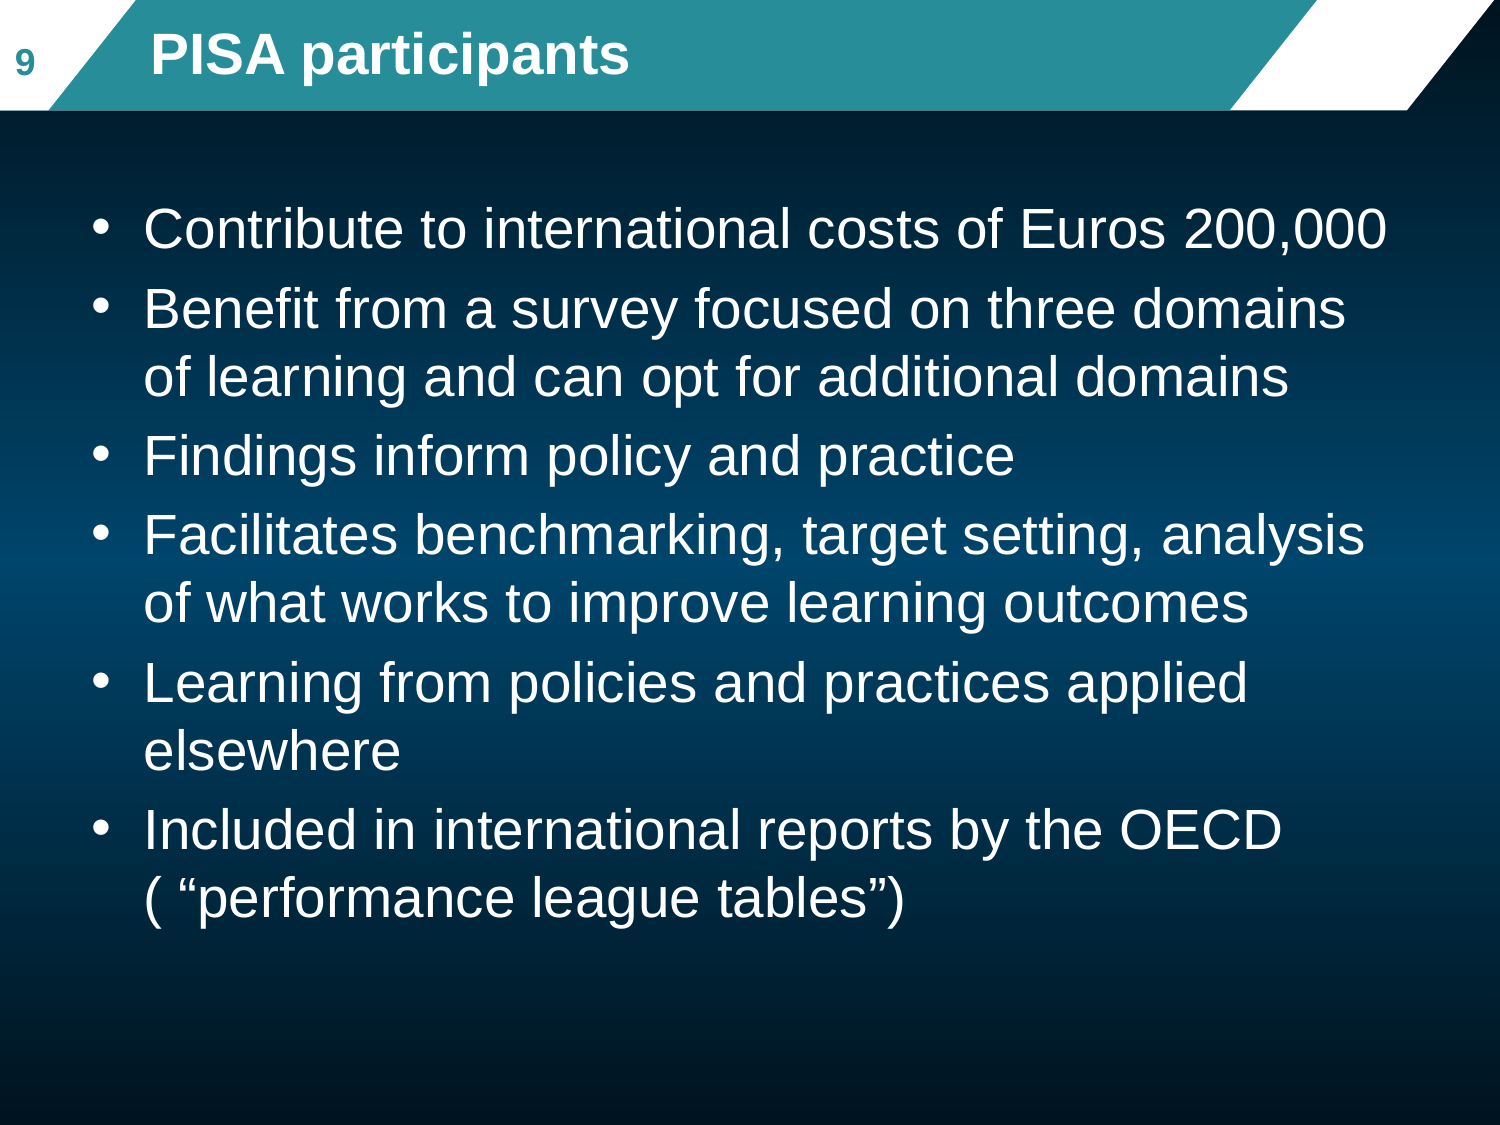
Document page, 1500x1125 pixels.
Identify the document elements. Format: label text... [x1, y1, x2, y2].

list Contribute to international costs of Euros 200,000 Benefit from a survey focused on three domains of learning and can opt for additional domains Findings inform policy and practice Facilitates benchmarking, target setting, analysis of what works to improve learning outcomes Learning from policies and practices applied elsewhere Included in international reports by the OECD ( “performance league tables”) [76, 184, 1412, 1059]
title PISA participants [135, 0, 1211, 102]
slide_number 9 [0, 30, 113, 91]
